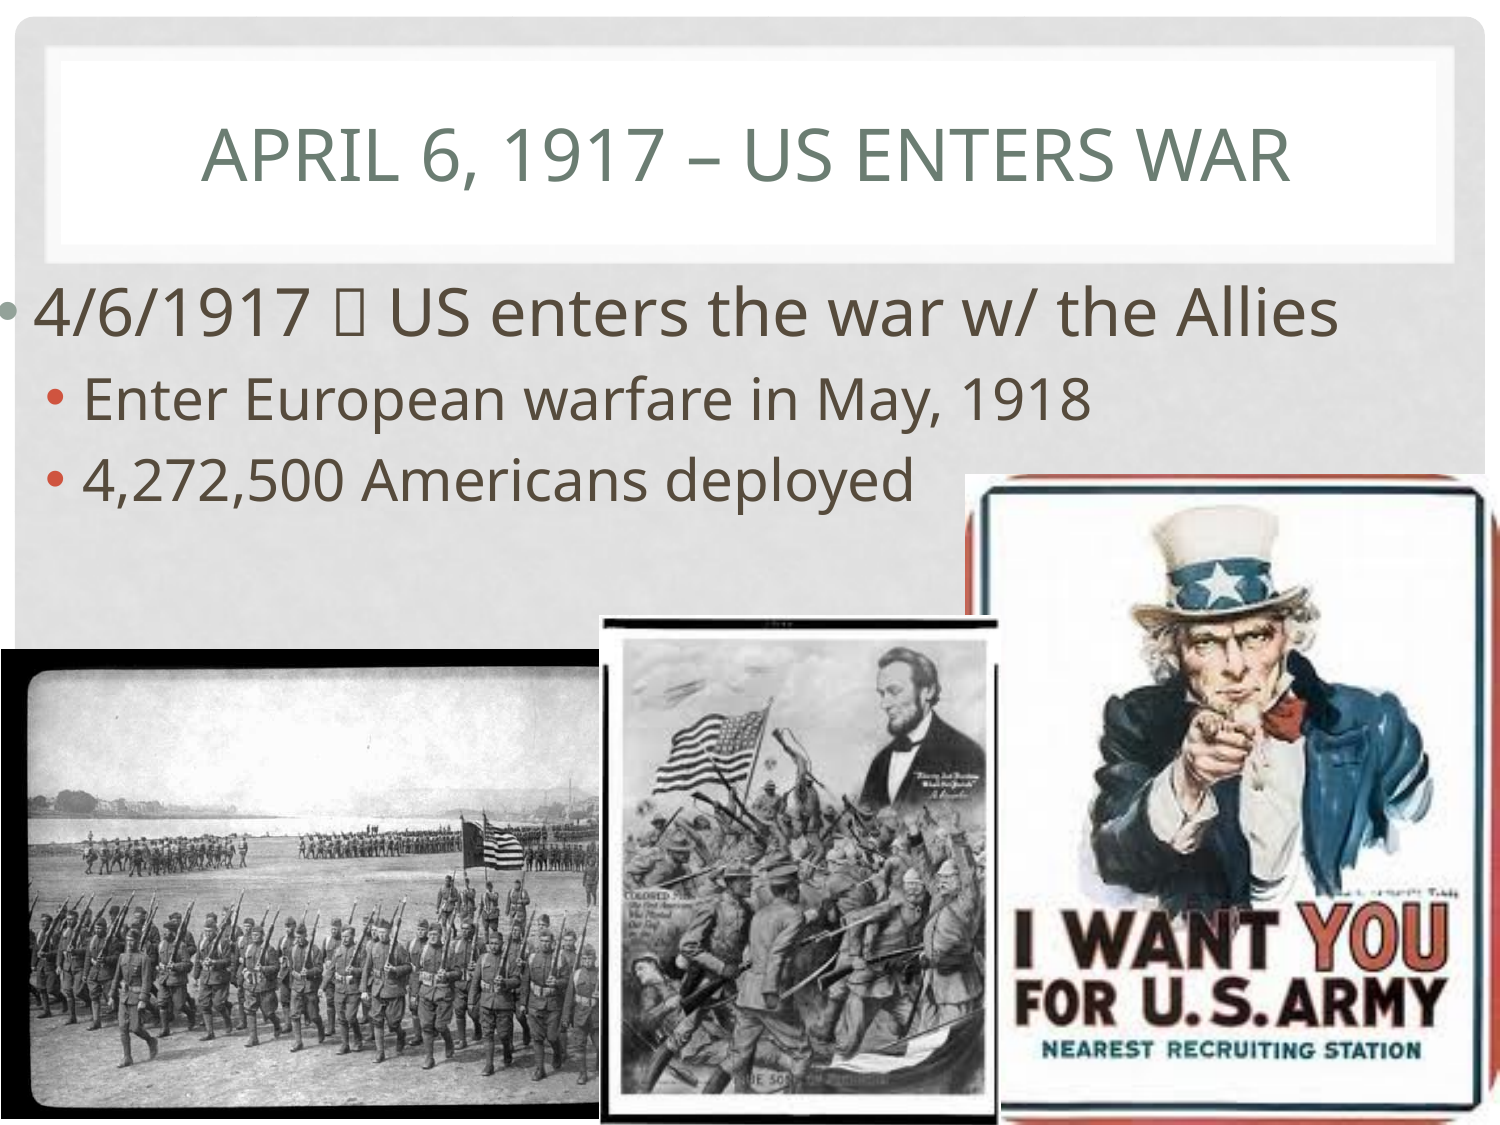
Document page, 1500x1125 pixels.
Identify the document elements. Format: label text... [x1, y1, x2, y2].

title April 6, 1917 – us enters war [69, 66, 1425, 238]
list 4/6/1917  US enters the war w/ the Allies Enter European warfare in May, 1918 4,272,500 Americans deployed [0, 262, 1413, 980]
picture [1, 474, 1500, 1125]
